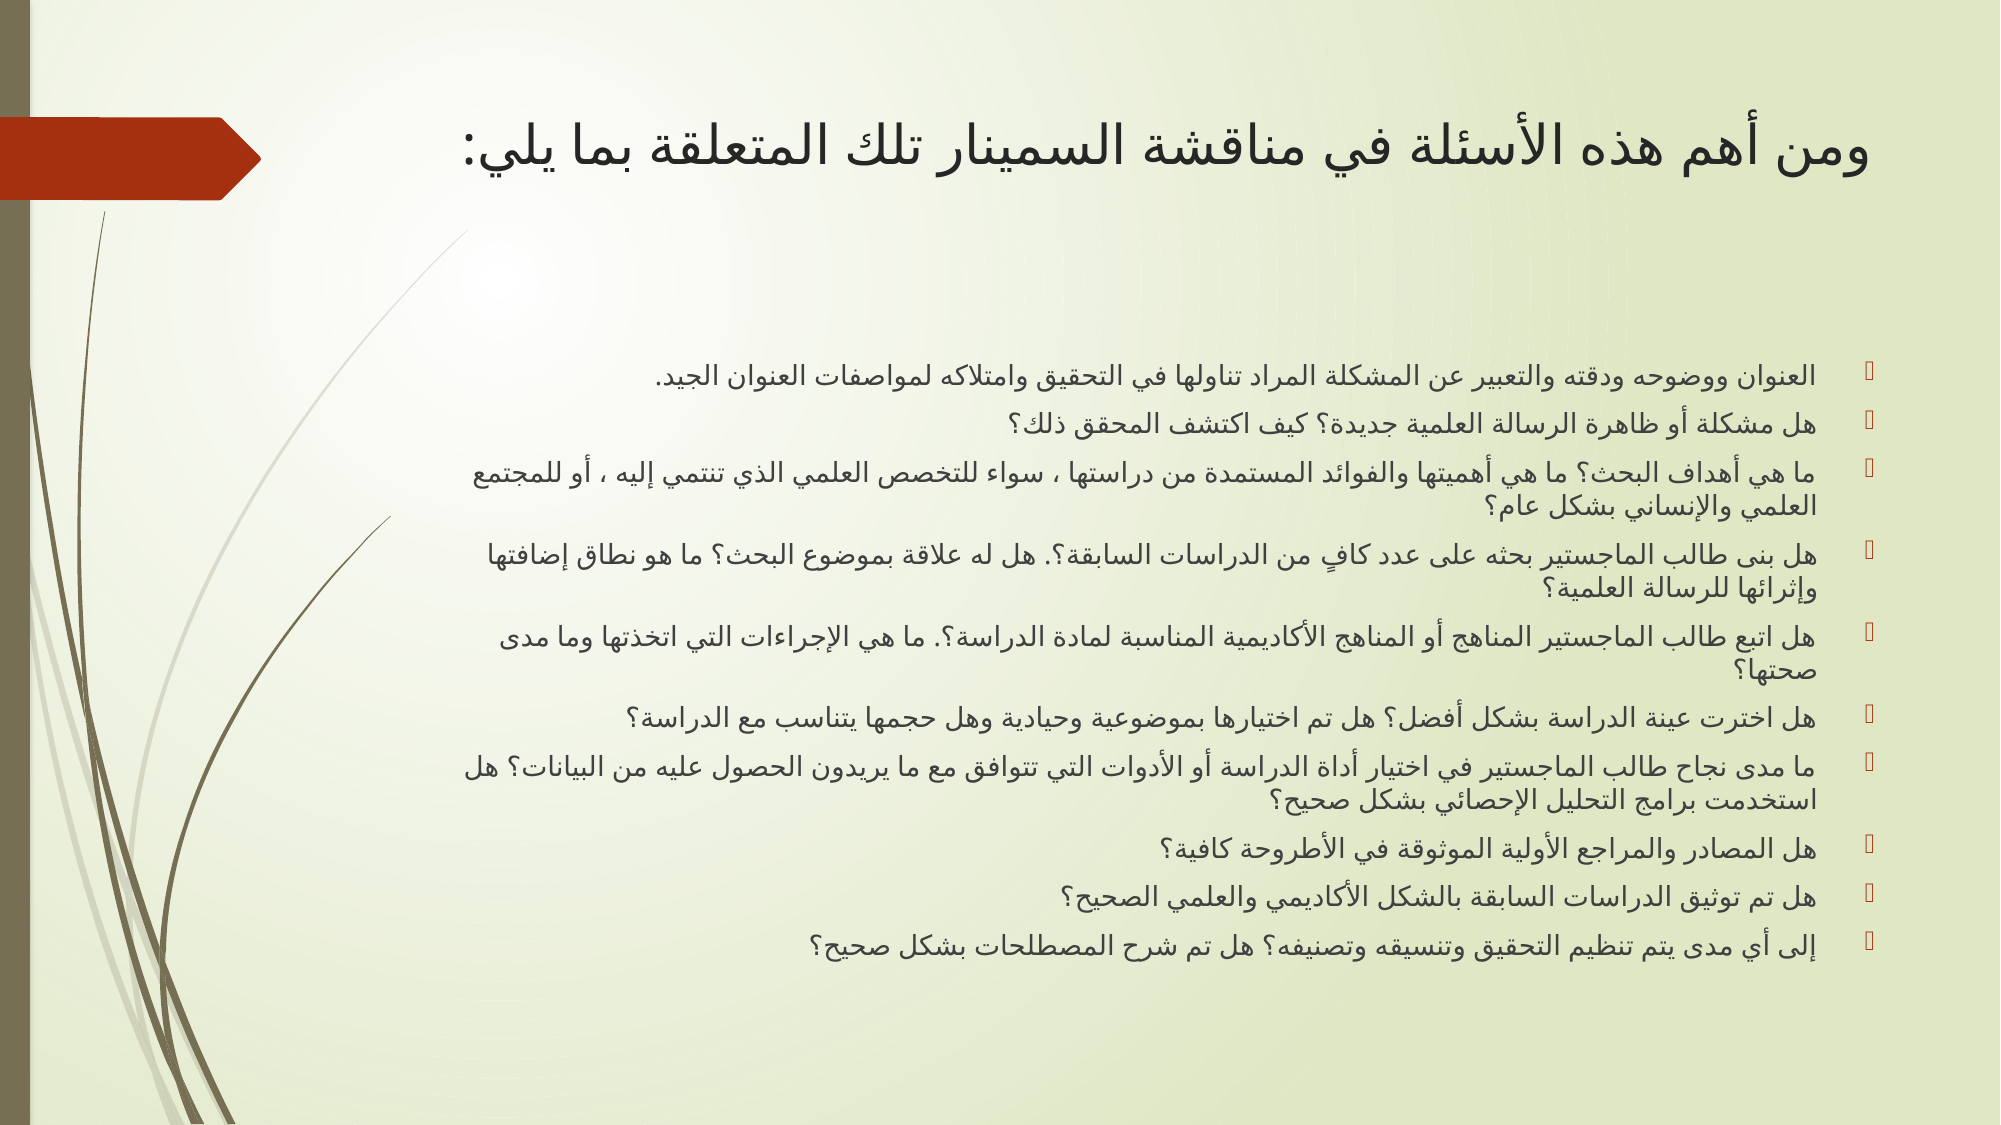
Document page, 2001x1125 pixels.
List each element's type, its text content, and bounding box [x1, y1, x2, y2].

title ومن أهم هذه الأسئلة في مناقشة السمينار تلك المتعلقة بما يلي: [425, 102, 1888, 313]
list العنوان ووضوحه ودقته والتعبير عن المشكلة المراد تناولها في التحقيق وامتلاكه لمواصفات العنوان الجيد. هل مشكلة أو ظاهرة الرسالة العلمية جديدة؟ كيف اكتشف المحقق ذلك؟ ما هي أهداف البحث؟ ما هي أهميتها والفوائد المستمدة من دراستها ، سواء للتخصص العلمي الذي تنتمي إليه ، أو للمجتمع العلمي والإنساني بشكل عام؟ هل بنى طالب الماجستير بحثه على عدد كافٍ من الدراسات السابقة؟. هل له علاقة بموضوع البحث؟ ما هو نطاق إضافتها وإثرائها للرسالة العلمية؟ هل اتبع طالب الماجستير المناهج أو المناهج الأكاديمية المناسبة لمادة الدراسة؟. ما هي الإجراءات التي اتخذتها وما مدى صحتها؟ هل اخترت عينة الدراسة بشكل أفضل؟ هل تم اختيارها بموضوعية وحيادية وهل حجمها يتناسب مع الدراسة؟ ما مدى نجاح طالب الماجستير في اختيار أداة الدراسة أو الأدوات التي تتوافق مع ما يريدون الحصول عليه من البيانات؟ هل استخدمت برامج التحليل الإحصائي بشكل صحيح؟ هل المصادر والمراجع الأولية الموثوقة في الأطروحة كافية؟ هل تم توثيق الدراسات السابقة بالشكل الأكاديمي والعلمي الصحيح؟ إلى أي مدى يتم تنظيم التحقيق وتنسيقه وتصنيفه؟ هل تم شرح المصطلحات بشكل صحيح؟ [424, 350, 1888, 970]
